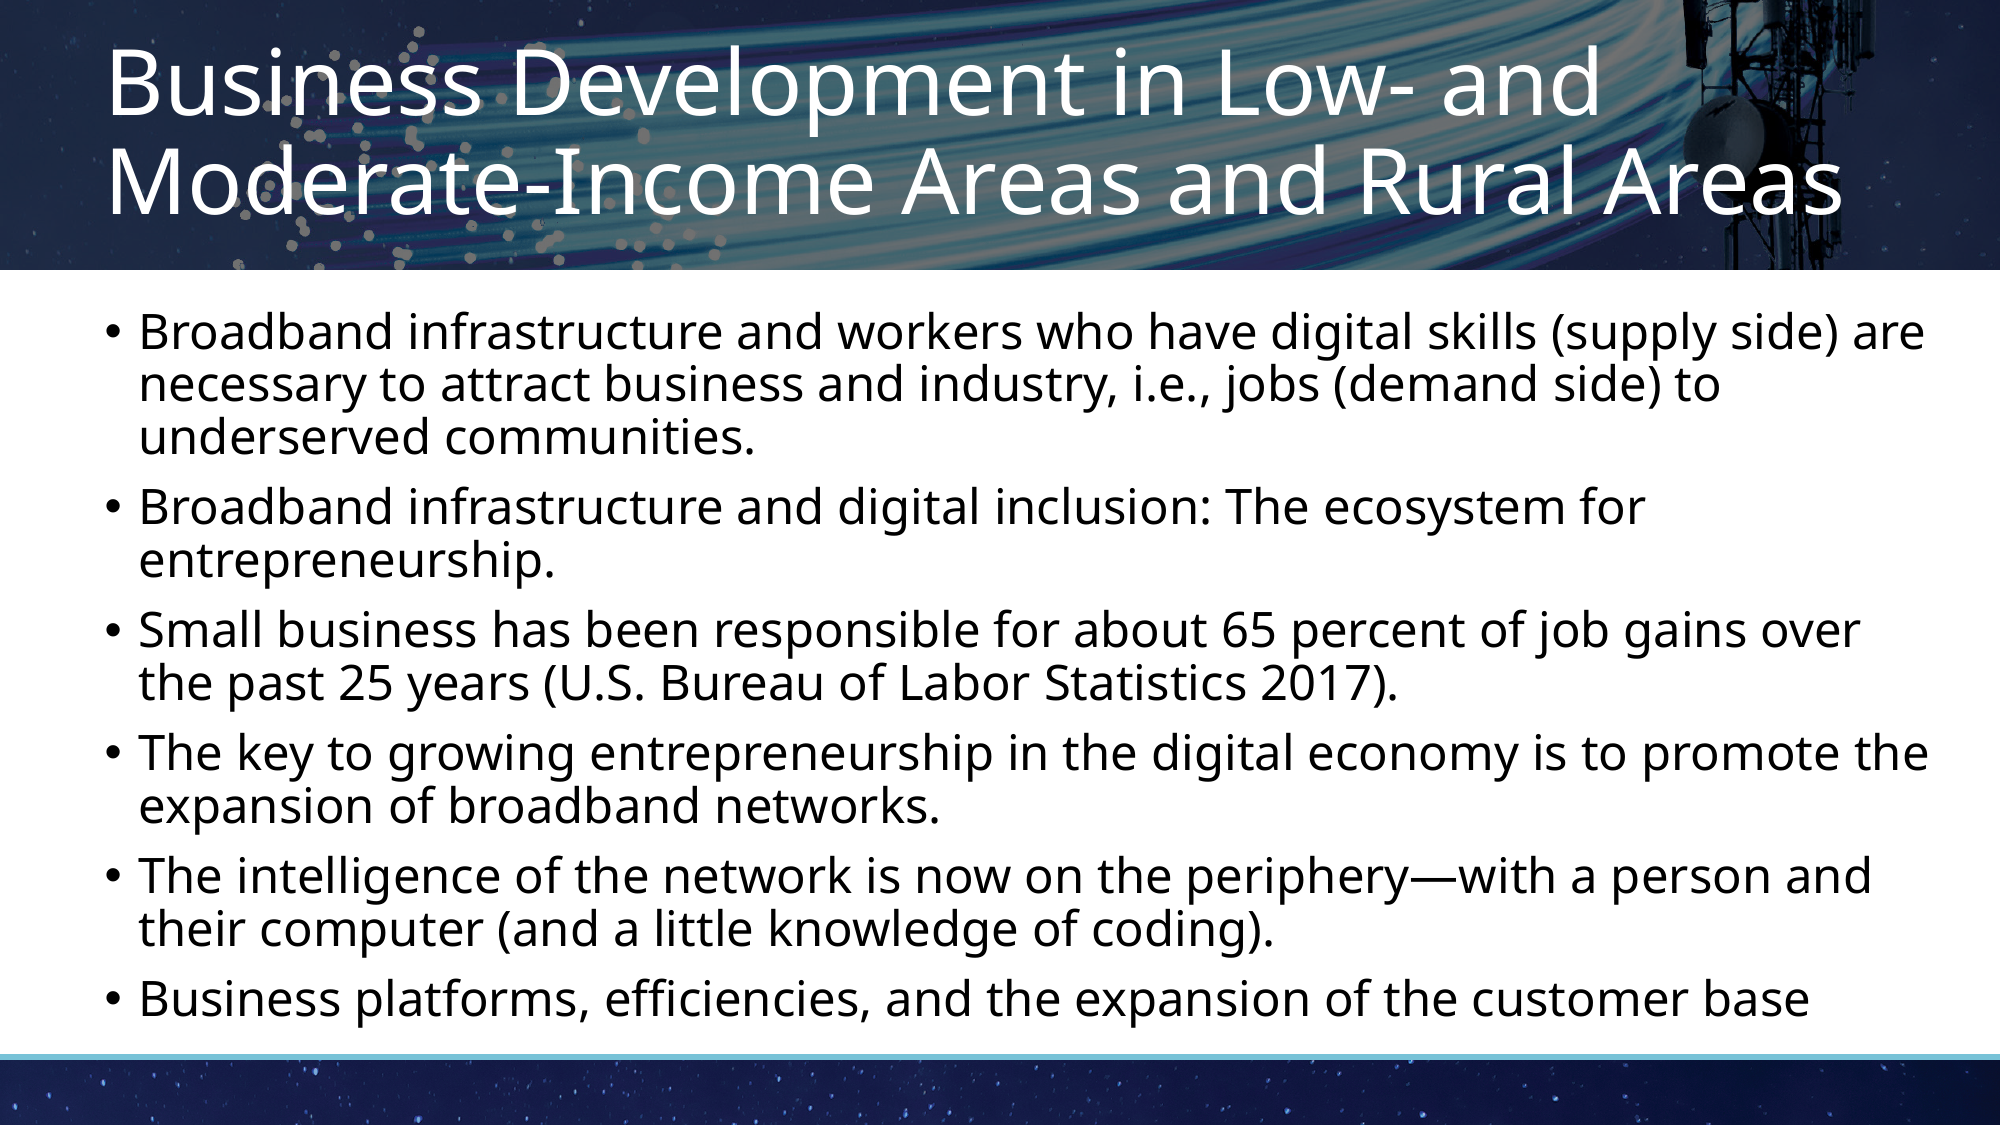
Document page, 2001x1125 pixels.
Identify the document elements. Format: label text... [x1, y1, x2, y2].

list Broadband infrastructure and workers who have digital skills (supply side) are necessary to attract business and industry, i.e., jobs (demand side) to underserved communities. Broadband infrastructure and digital inclusion: The ecosystem for entrepreneurship. Small business has been responsible for about 65 percent of job gains over the past 25 years (U.S. Bureau of Labor Statistics 2017). The key to growing entrepreneurship in the digital economy is to promote the expansion of broadband networks. The intelligence of the network is now on the periphery—with a person and their computer (and a little knowledge of coding). Business platforms, efficiencies, and the expansion of the customer base [89, 299, 1959, 1036]
title Business Development in Low- and Moderate-Income Areas and Rural Areas [89, 26, 1911, 244]
picture [0, 0, 2000, 270]
picture [0, 1060, 2000, 1125]
